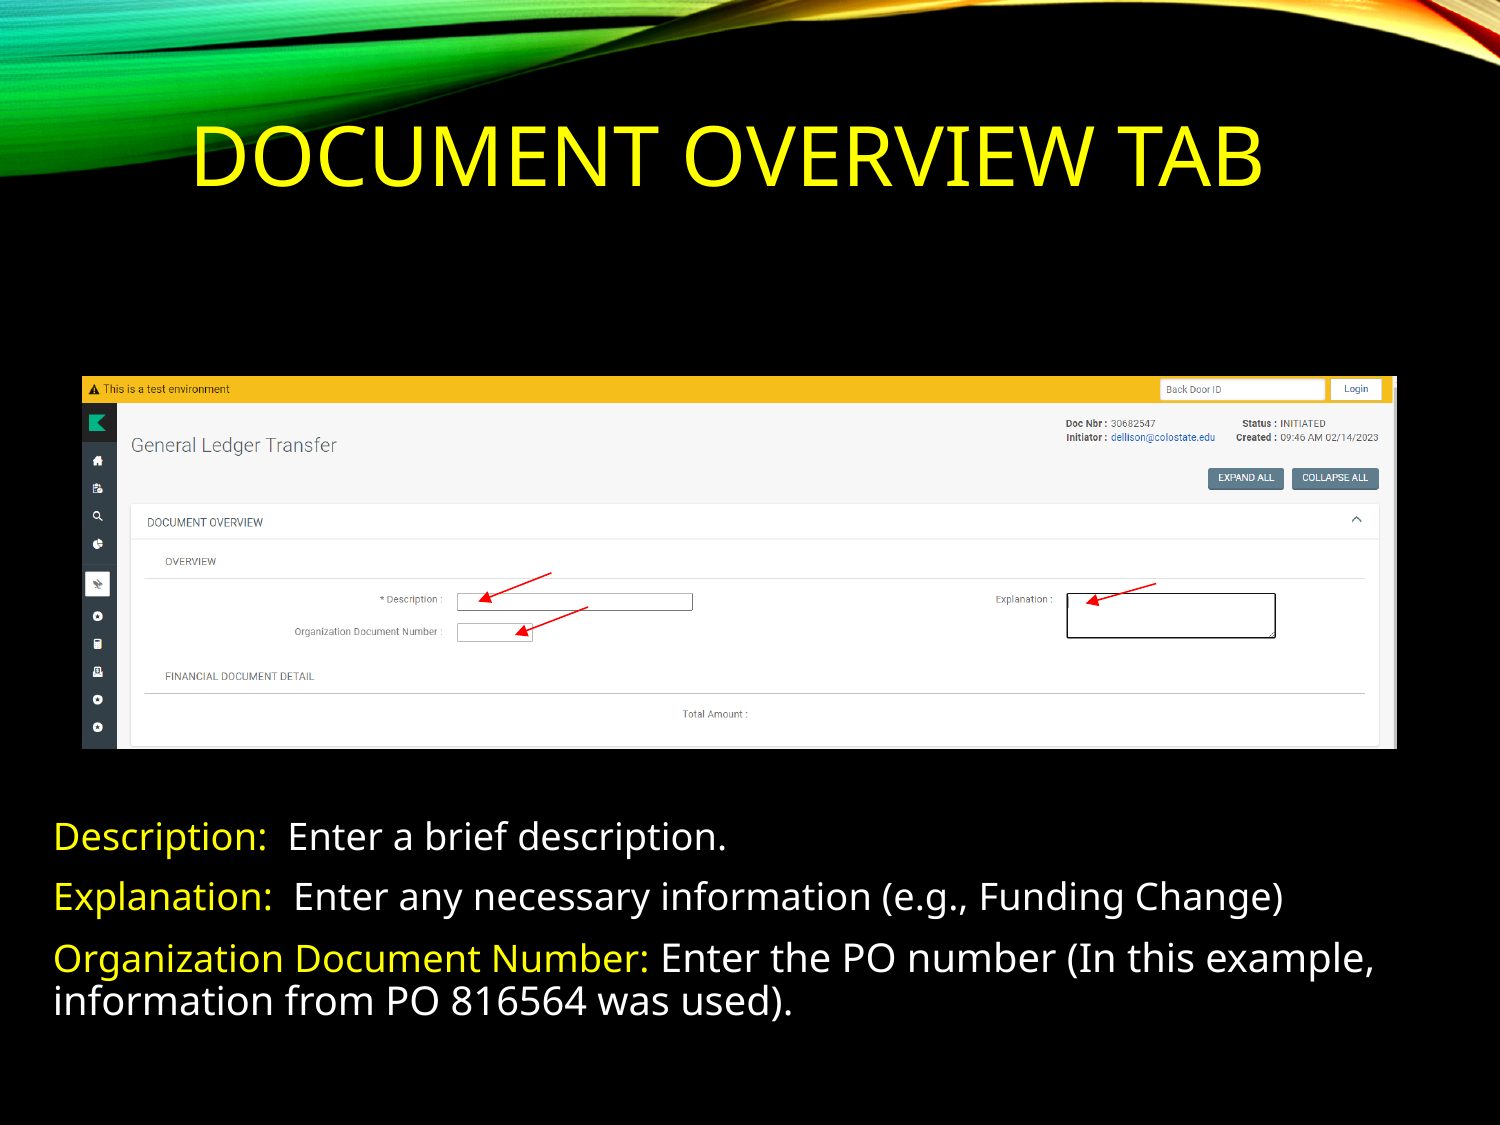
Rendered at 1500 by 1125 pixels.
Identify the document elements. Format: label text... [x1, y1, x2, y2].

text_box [514, 606, 589, 636]
title Document Overview tab [174, 89, 1304, 230]
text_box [1085, 583, 1157, 604]
picture [0, 0, 1500, 178]
picture [81, 376, 1397, 749]
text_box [477, 572, 552, 602]
list Description: Enter a brief description. Explanation: Enter any necessary information (e.g., Funding Change) Organization Document Number: Enter the PO number (In this example, information from PO 816564 was used). [37, 810, 1463, 1034]
